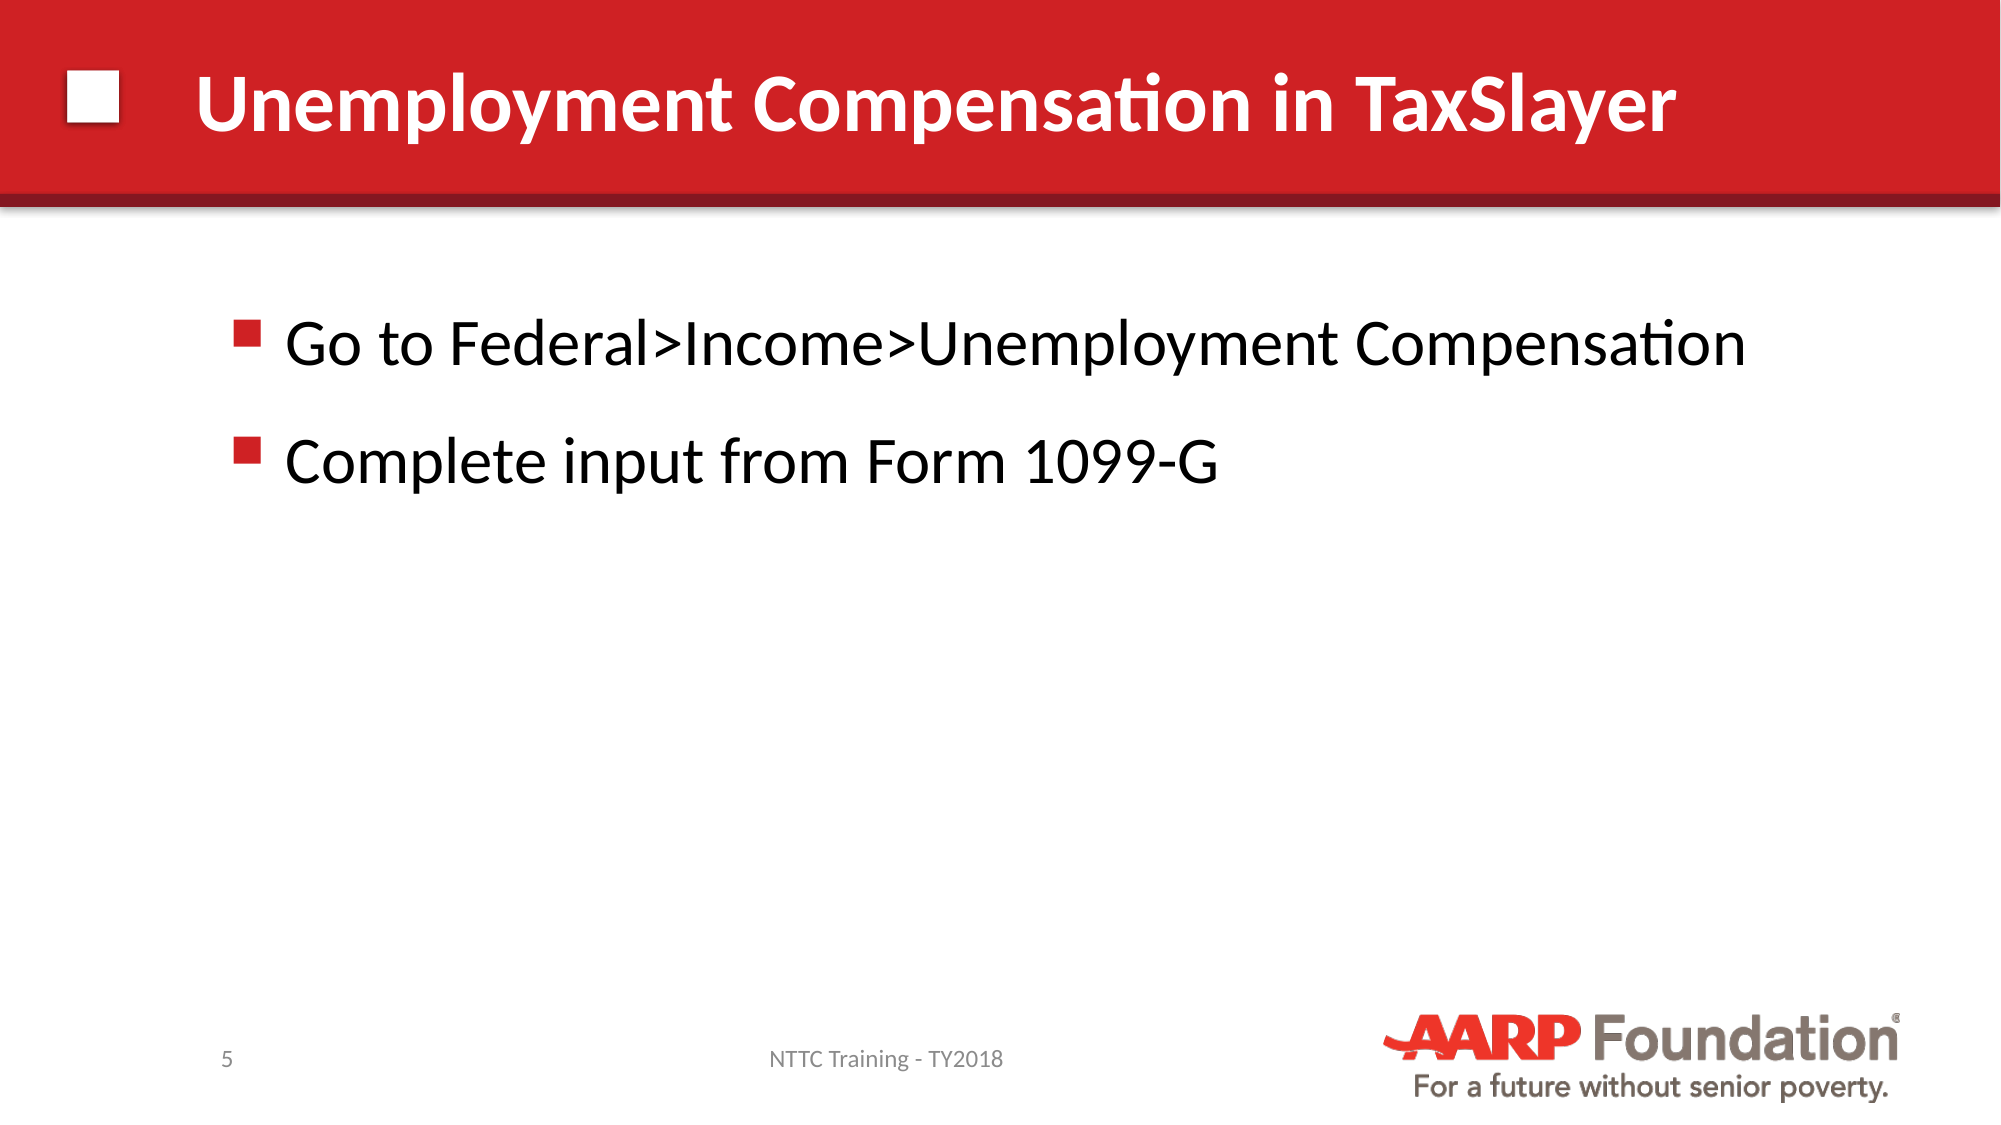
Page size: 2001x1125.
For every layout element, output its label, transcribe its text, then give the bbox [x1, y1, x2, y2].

slide_number 5 [99, 1027, 254, 1088]
list Go to Federal>Income>Unemployment Compensation Complete input from Form 1099-G [209, 288, 1810, 949]
title Unemployment Compensation in TaxSlayer [174, 4, 1775, 193]
footer NTTC Training - TY2018 [570, 1027, 1204, 1088]
